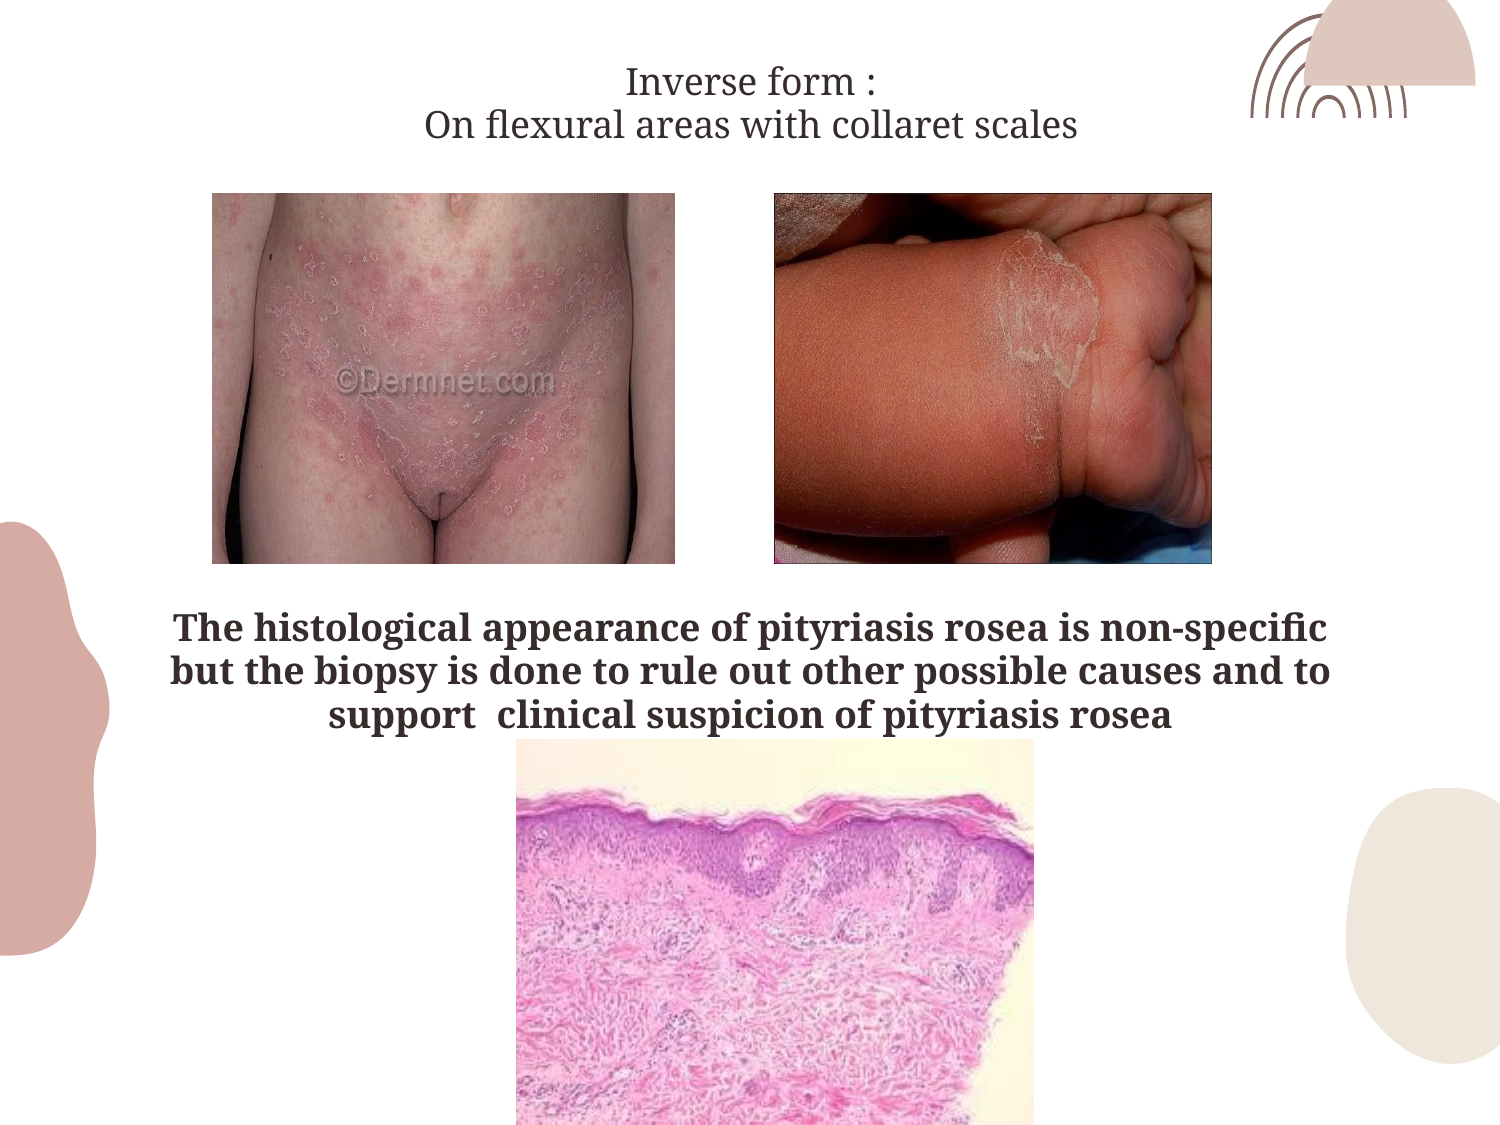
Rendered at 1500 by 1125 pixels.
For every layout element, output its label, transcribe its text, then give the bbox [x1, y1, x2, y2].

picture [516, 739, 1034, 1125]
picture [774, 193, 1213, 565]
text_box Inverse form : On flexural areas with collaret scales [344, 55, 1155, 146]
text_box The histological appearance of pityriasis rosea is non-specific but the biopsy is done to rule out other possible causes and to support clinical suspicion of pityriasis rosea [157, 603, 1343, 738]
picture [212, 193, 675, 565]
